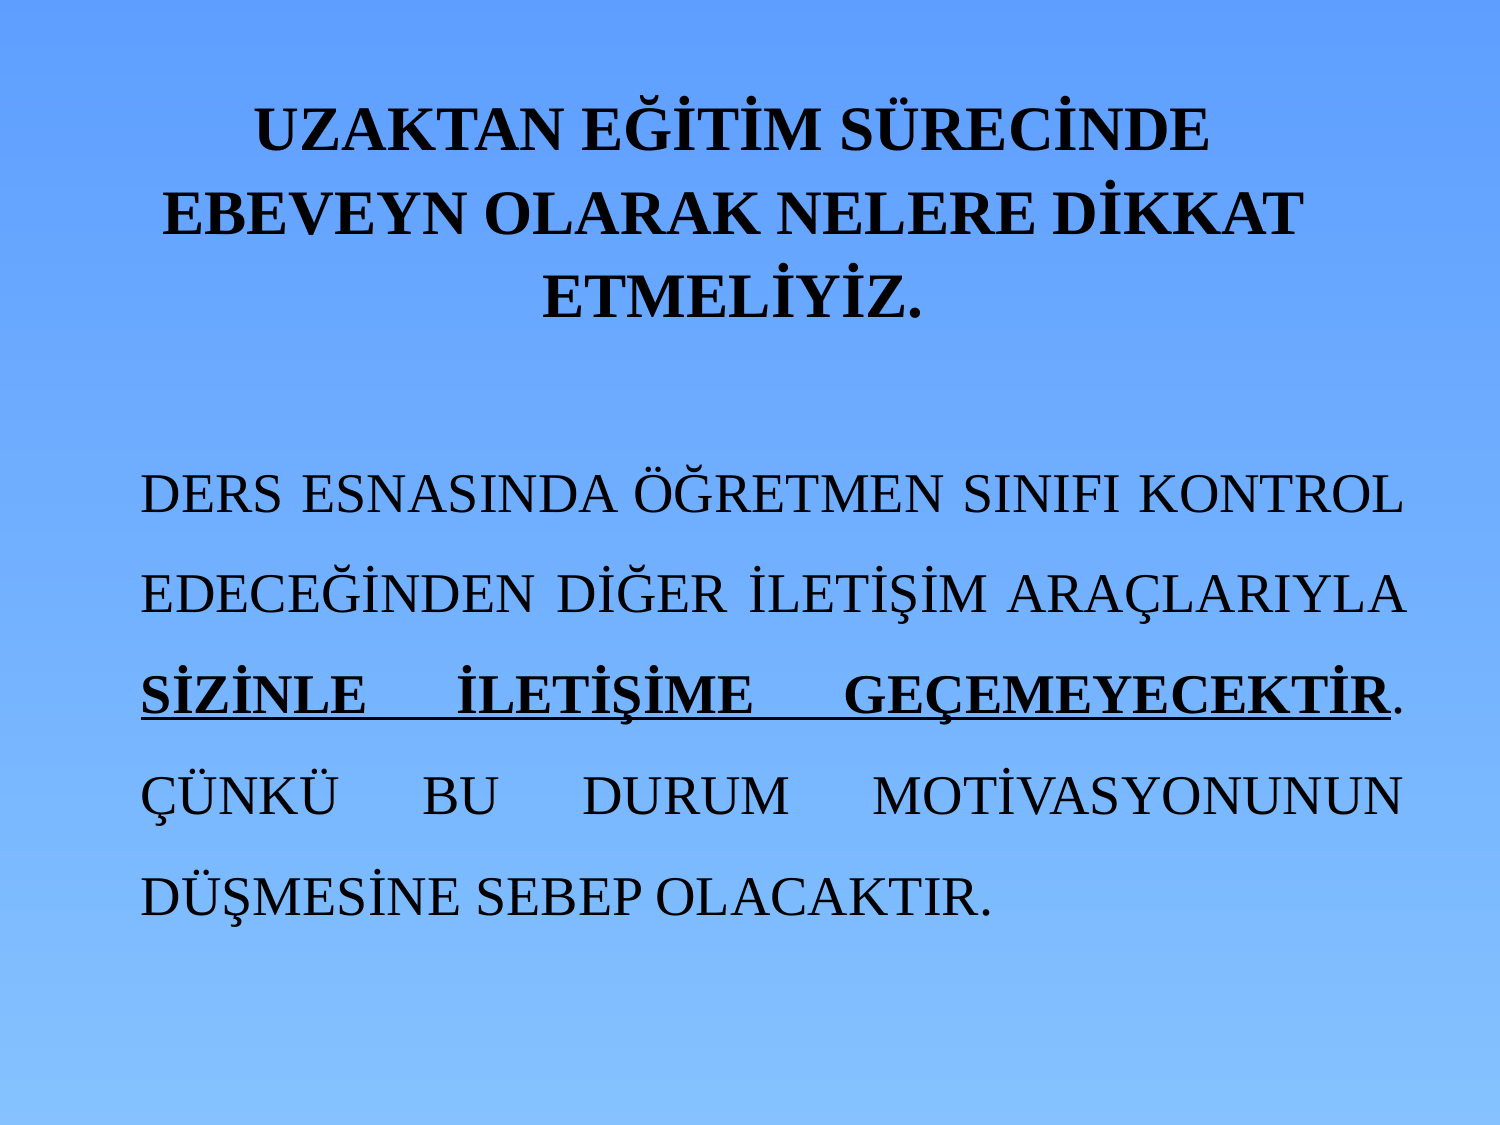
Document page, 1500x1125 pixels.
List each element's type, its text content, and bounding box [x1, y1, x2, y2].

list DERS ESNASINDA ÖĞRETMEN SINIFI KONTROL EDECEĞİNDEN DİĞER İLETİŞİM ARAÇLARIYLA SİZİNLE İLETİŞİME GEÇEMEYECEKTİR. ÇÜNKÜ BU DURUM MOTİVASYONUNUN DÜŞMESİNE SEBEP OLACAKTIR. [70, 414, 1421, 1008]
text_box UZAKTAN EĞİTİM SÜRECİNDE EBEVEYN OLARAK NELERE DİKKAT ETMELİYİZ. [96, 70, 1371, 340]
